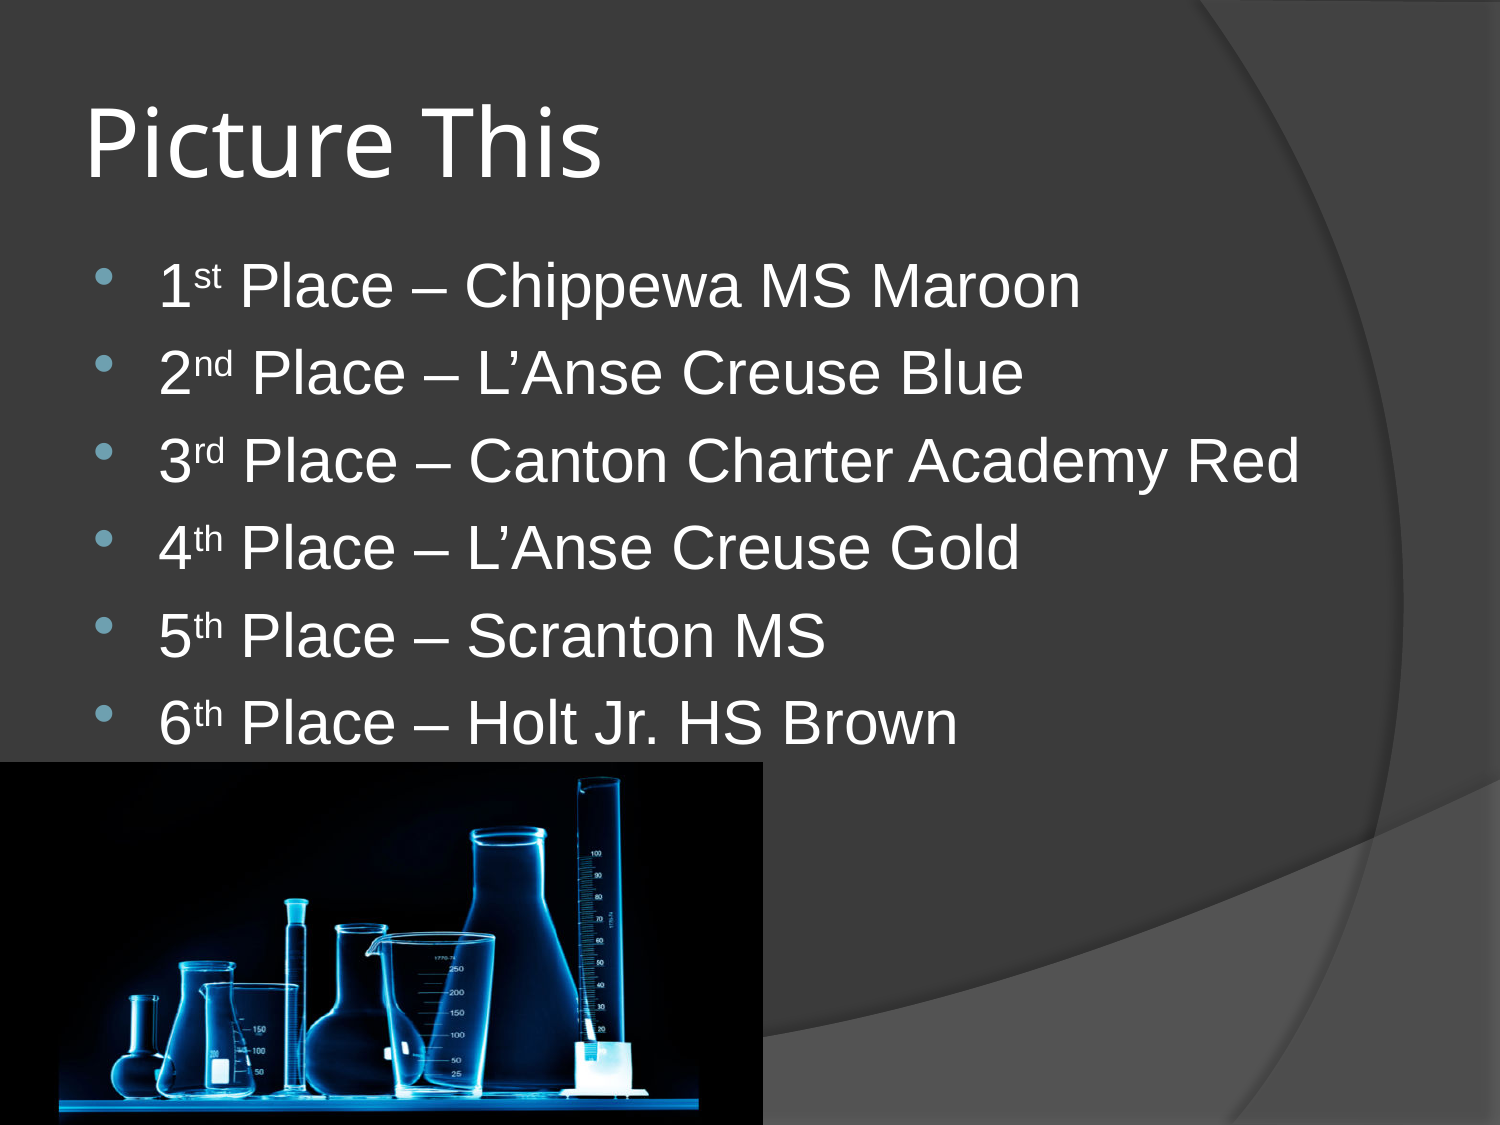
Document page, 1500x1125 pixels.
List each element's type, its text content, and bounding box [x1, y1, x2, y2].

list 1st Place – Chippewa MS Maroon 2nd Place – L’Anse Creuse Blue 3rd Place – Canton Charter Academy Red 4th Place – L’Anse Creuse Gold 5th Place – Scranton MS 6th Place – Holt Jr. HS Brown [75, 237, 1325, 980]
picture [0, 762, 763, 1125]
title Picture This [75, 45, 1300, 233]
